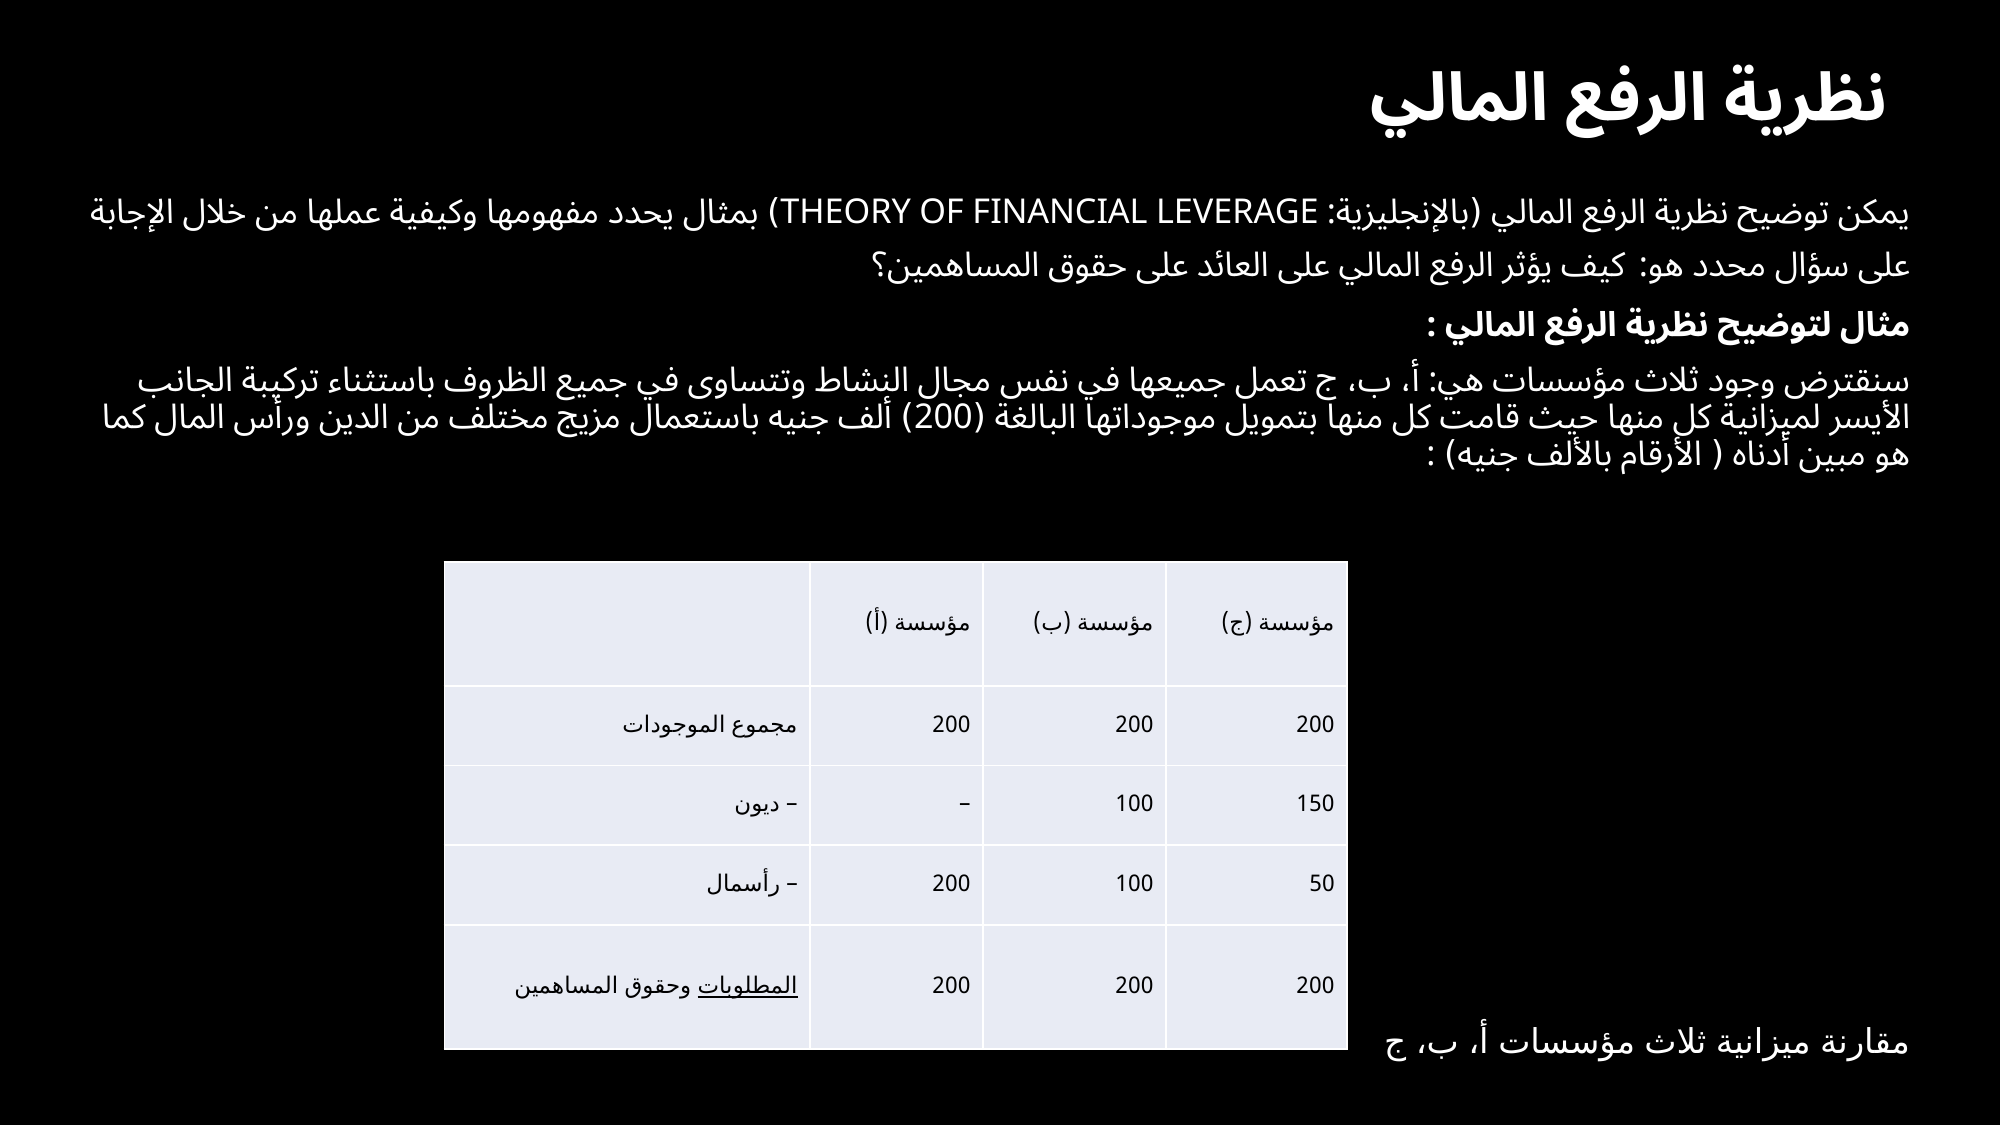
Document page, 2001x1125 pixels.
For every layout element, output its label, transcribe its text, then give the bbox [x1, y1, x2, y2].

table_cell – رأسمال [445, 846, 809, 924]
list يمكن توضيح نظرية الرفع المالي (بالإنجليزية: THEORY OF FINANCIAL LEVERAGE) بمثال يحدد مفهومها وكيفية عملها من خلال الإجابة على سؤال محدد هو: كيف يؤثر الرفع المالي على العائد على حقوق المساهمين؟ مثال لتوضيح نظرية الرفع المالي : سنقترض وجود ثلاث مؤسسات هي: أ، ب، ج تعمل جميعها في نفس مجال النشاط وتتساوى في جميع الظروف باستثناء تركيبة الجانب الأيسر لميزانية كل منها حيث قامت كل منها بتمويل موجوداتها البالغة (200) ألف جنيه باستعمال مزيج مختلف من الدين ورأس المال كما هو مبين أدناه ( الأرقام بالألف جنيه) : مقارنة ميزانية ثلاث مؤسسات أ، ب، ج [58, 186, 1926, 1070]
table_cell – [811, 766, 982, 844]
table_cell 200 [811, 687, 982, 765]
table_cell – ديون [445, 766, 809, 844]
table_cell 200 [984, 687, 1165, 765]
table_cell 100 [984, 766, 1165, 844]
table_cell 100 [984, 846, 1165, 924]
table_header مؤسسة (ج) [1167, 563, 1346, 685]
table_cell المطلوبات وحقوق المساهمين [445, 926, 809, 1048]
table_cell 200 [1167, 687, 1346, 765]
title نظرية الرفع المالي [240, 55, 1903, 186]
table_cell 50 [1167, 846, 1346, 924]
table_cell 150 [1167, 766, 1346, 844]
table_cell 200 [984, 926, 1165, 1048]
table_header [445, 563, 809, 685]
table_cell مجموع الموجودات [445, 687, 809, 765]
table_cell 200 [1167, 926, 1346, 1048]
table_header مؤسسة (أ) [811, 563, 982, 685]
table_header مؤسسة (ب) [984, 563, 1165, 685]
table_cell 200 [811, 926, 982, 1048]
table_cell 200 [811, 846, 982, 924]
